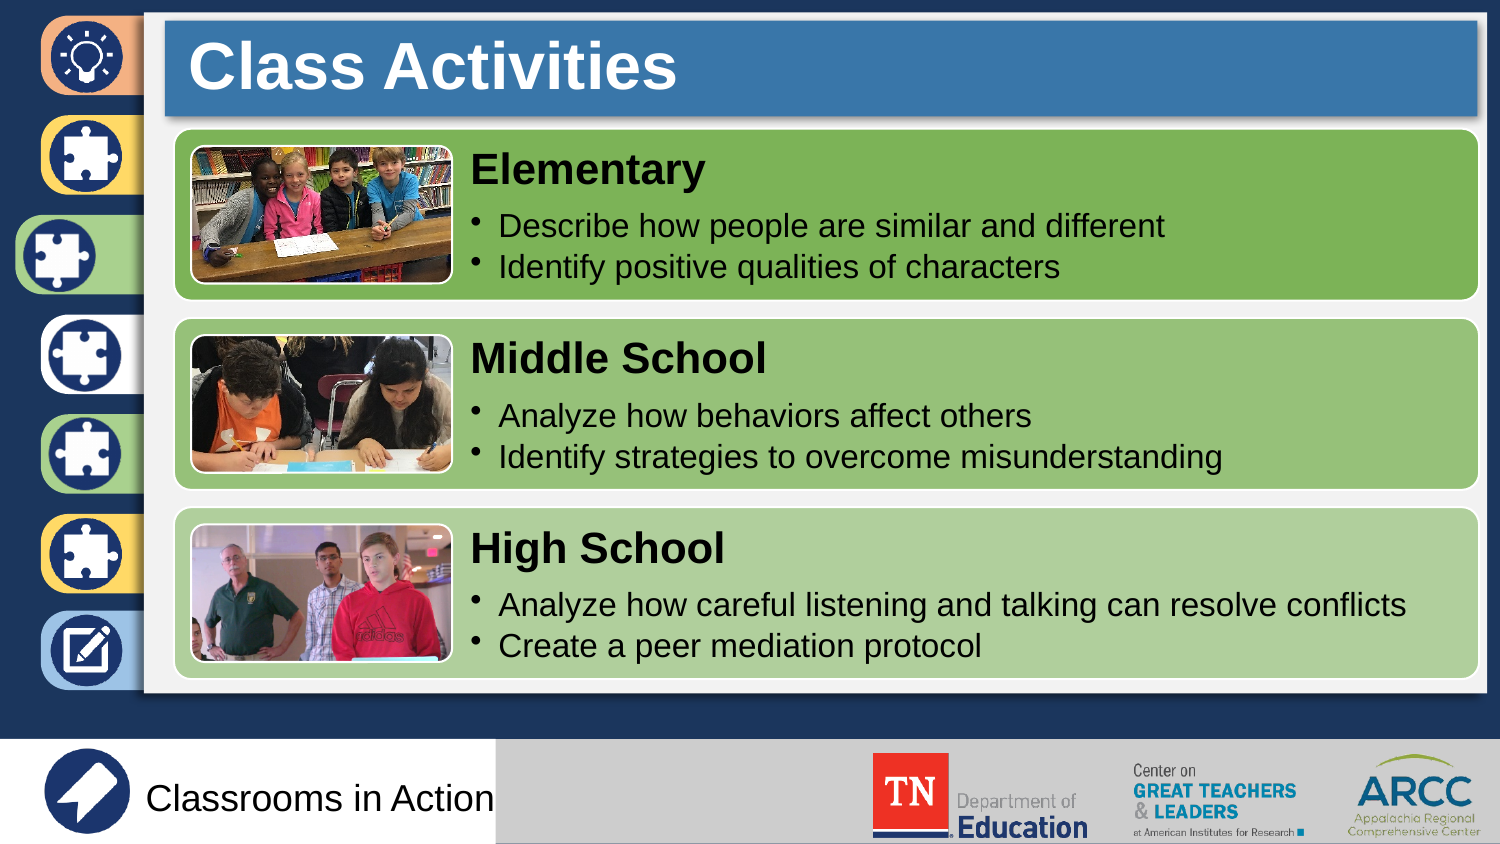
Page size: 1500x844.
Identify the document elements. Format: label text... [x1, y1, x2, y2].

text_box [8, 405, 141, 495]
text_box [8, 210, 141, 300]
text_box [8, 307, 141, 396]
title Class Activities [174, 31, 1448, 105]
text_box [8, 607, 141, 697]
picture [1348, 754, 1481, 838]
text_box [0, 738, 546, 844]
picture [1131, 761, 1304, 838]
text_box [8, 109, 141, 199]
picture [873, 753, 1087, 838]
text_box [8, 16, 141, 105]
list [173, 128, 1480, 680]
text_box [8, 506, 141, 596]
